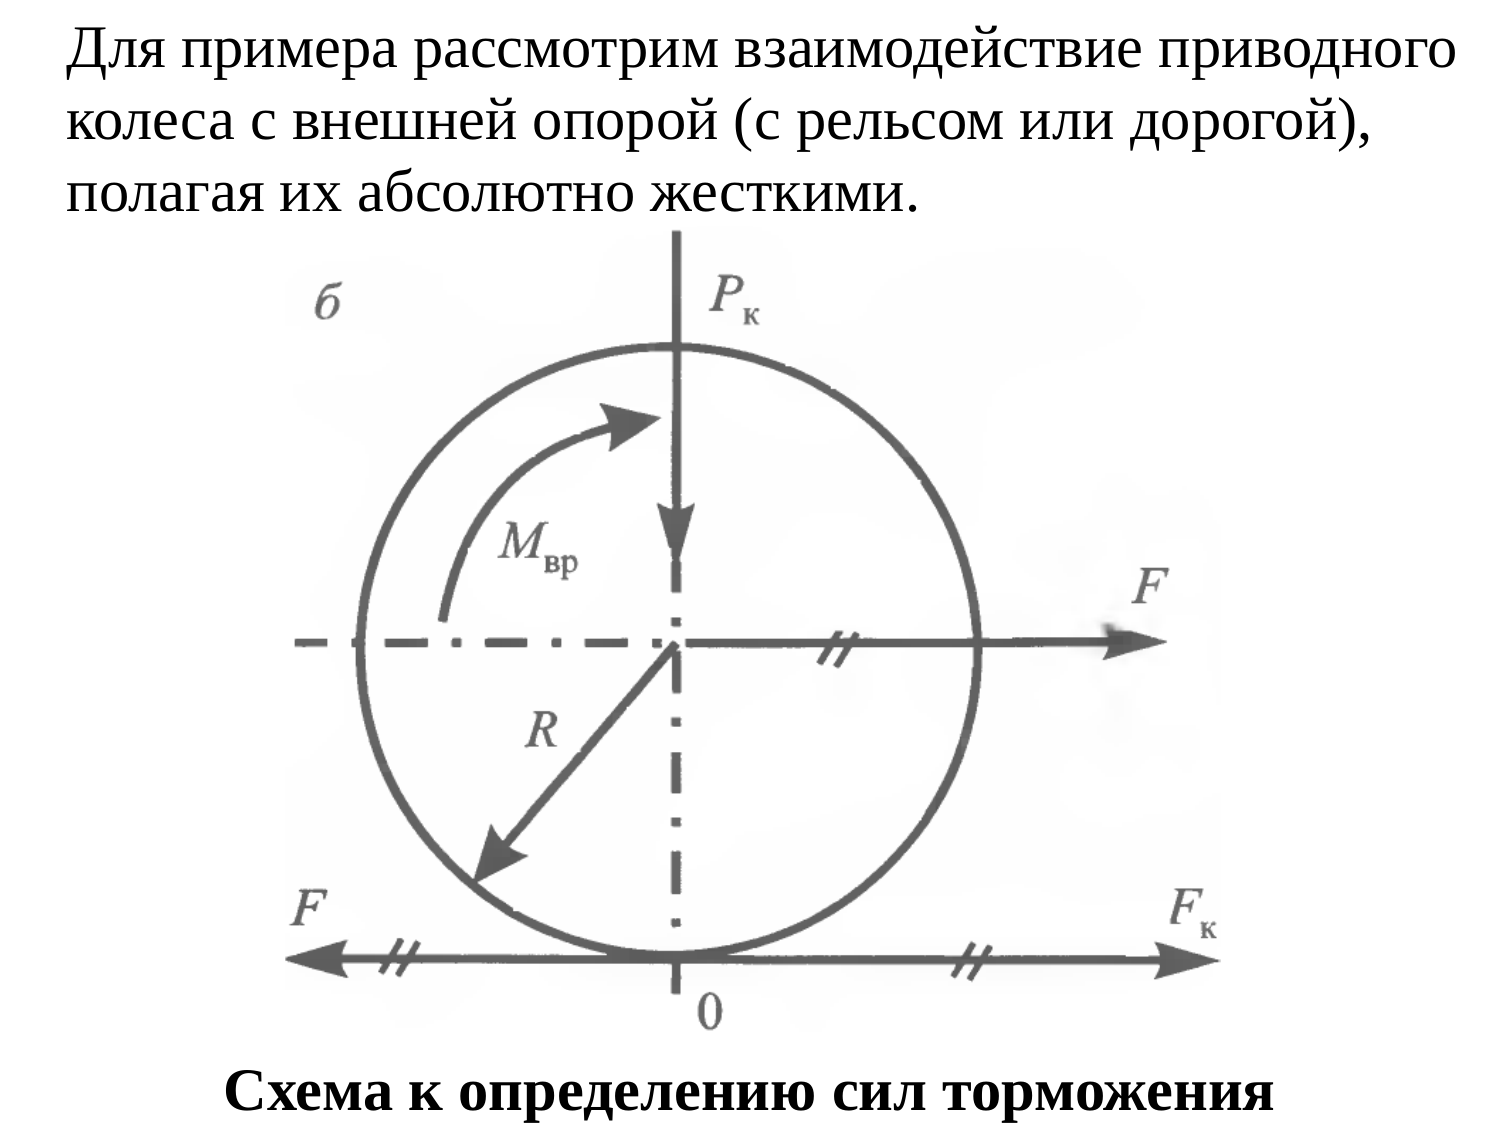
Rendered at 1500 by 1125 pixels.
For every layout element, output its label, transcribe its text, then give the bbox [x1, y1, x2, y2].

text_box Для примера рассмотрим взаимодействие приводного колеса с внешней опорой (с рельсом или дорогой), полагая их абсолютно жесткими. [53, 0, 1500, 216]
picture [285, 225, 1222, 1032]
text_box Схема к определению сил торможения [0, 1043, 1500, 1125]
